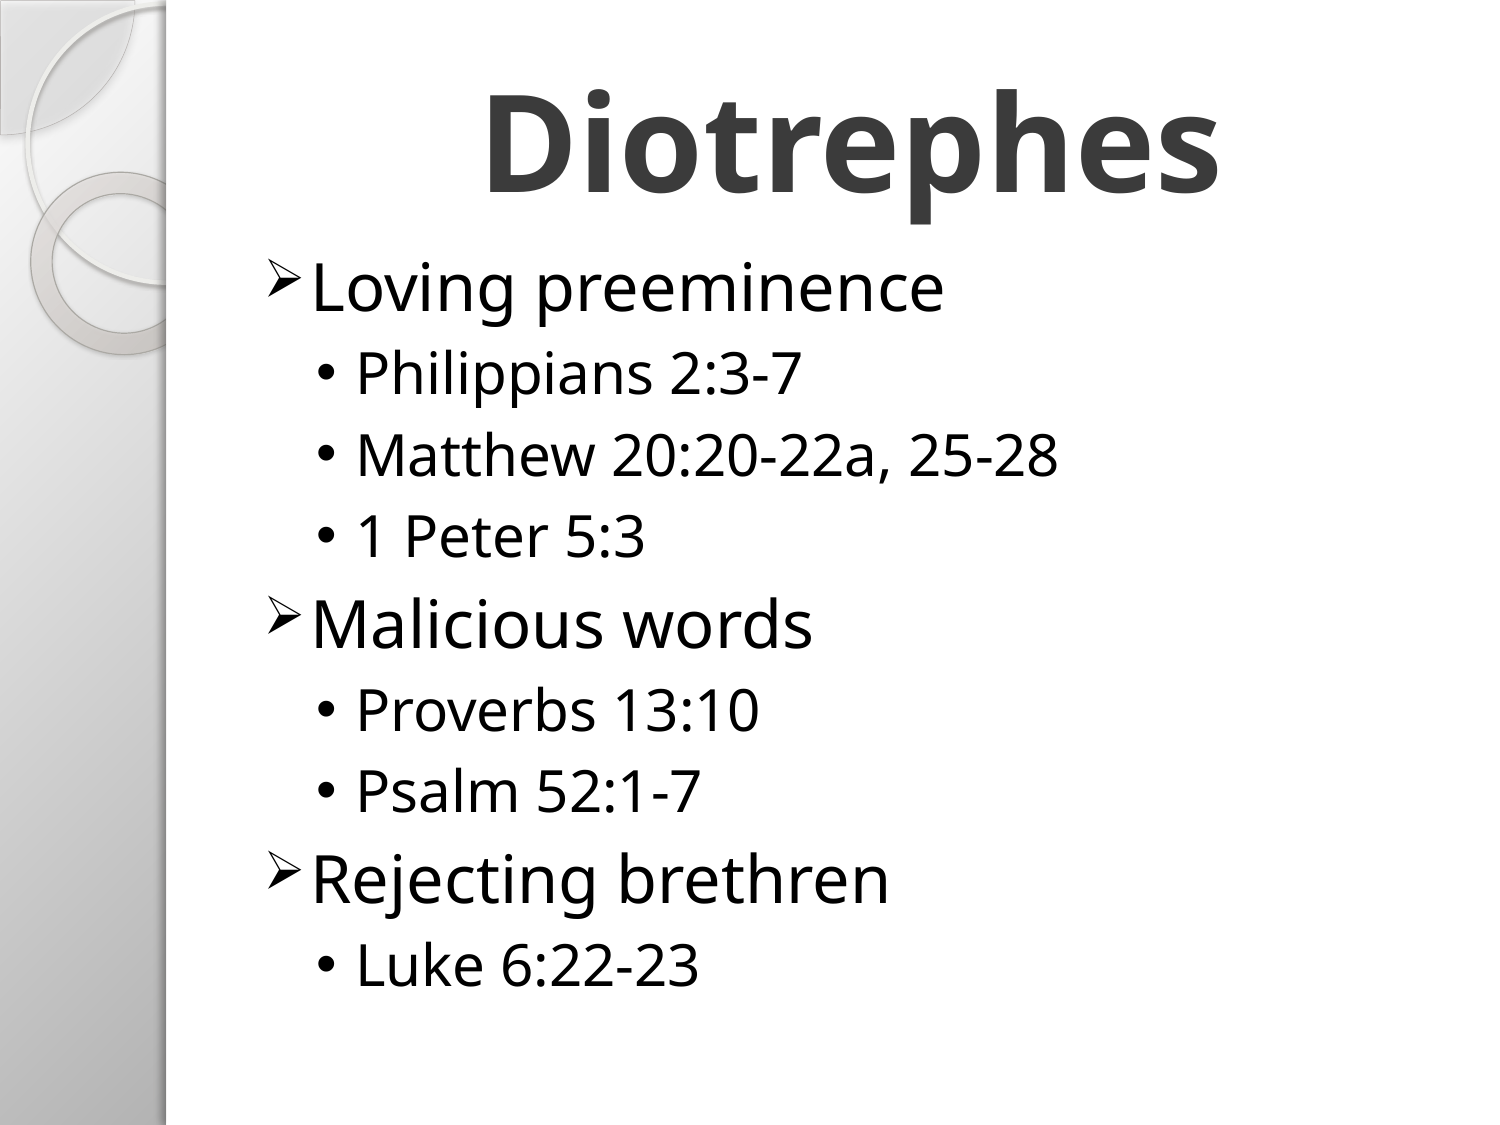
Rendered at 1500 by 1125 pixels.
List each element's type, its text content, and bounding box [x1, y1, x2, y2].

title Diotrephes [235, 45, 1466, 233]
list Loving preeminence Philippians 2:3-7 Matthew 20:20-22a, 25-28 1 Peter 5:3 Malicious words Proverbs 13:10 Psalm 52:1-7 Rejecting brethren Luke 6:22-23 [235, 237, 1466, 1025]
